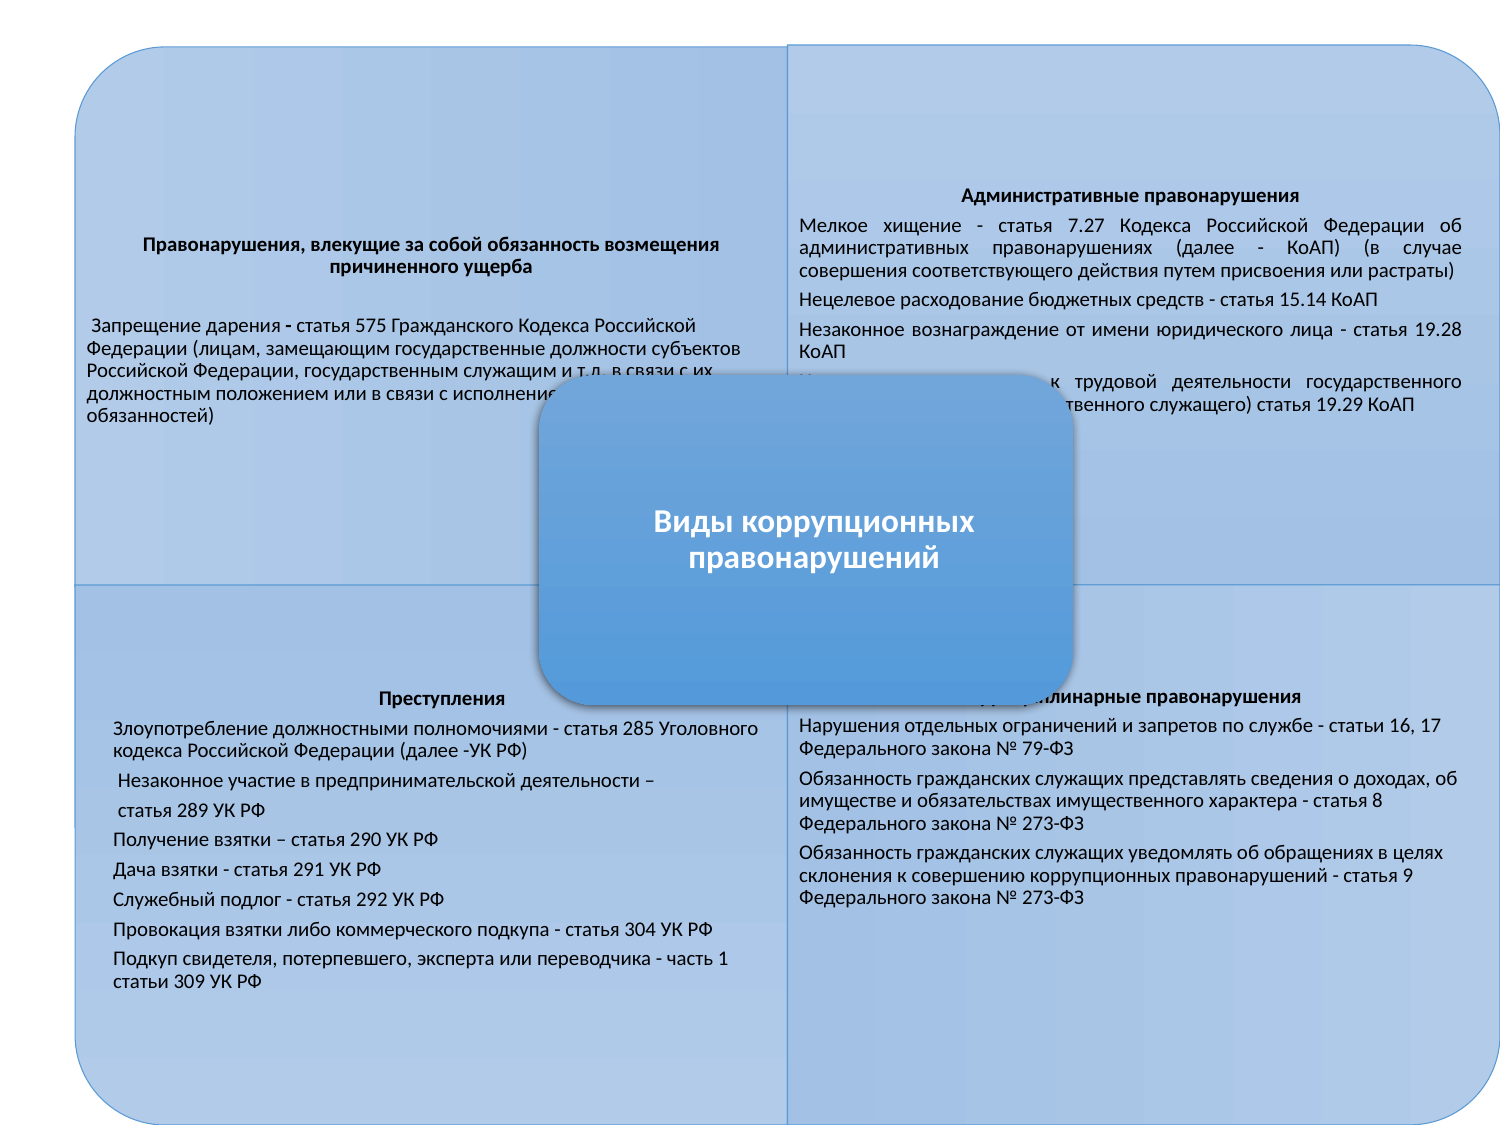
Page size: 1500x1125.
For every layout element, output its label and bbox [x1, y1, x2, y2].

text_box [74, 45, 1500, 1125]
